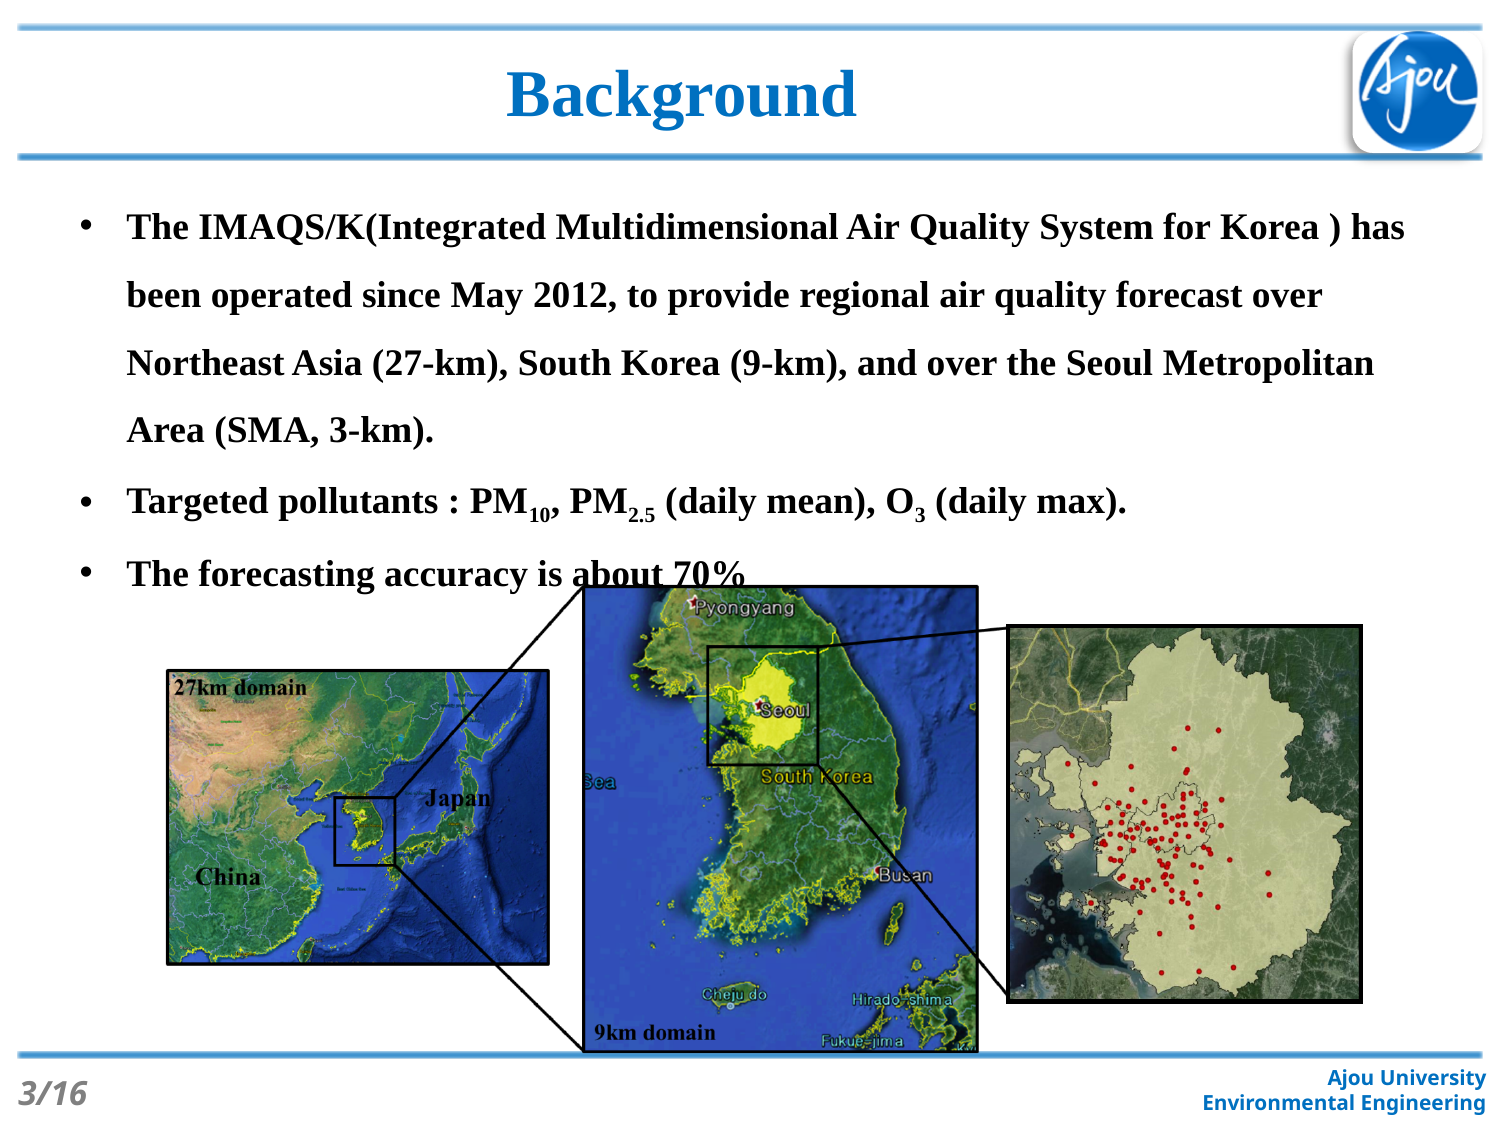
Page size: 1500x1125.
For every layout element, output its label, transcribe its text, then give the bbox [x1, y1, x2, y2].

text_box [0, 0, 1500, 75]
text_box Background [0, 42, 1327, 138]
slide_number 3/16 [3, 1067, 207, 1123]
text_box The IMAQS/K(Integrated Multidimensional Air Quality System for Korea ) has been operated since May 2012, to provide regional air quality forecast over Northeast Asia (27-km), South Korea (9-km), and over the Seoul Metropolitan Area (SMA, 3-km). Targeted pollutants : PM10, PM2.5 (daily mean), O3 (daily max). The forecasting accuracy is about 70% [64, 172, 1424, 602]
picture [1332, 20, 1494, 173]
text_box Ajou University Environmental Engineering [1187, 1056, 1500, 1122]
picture [159, 584, 1361, 1059]
